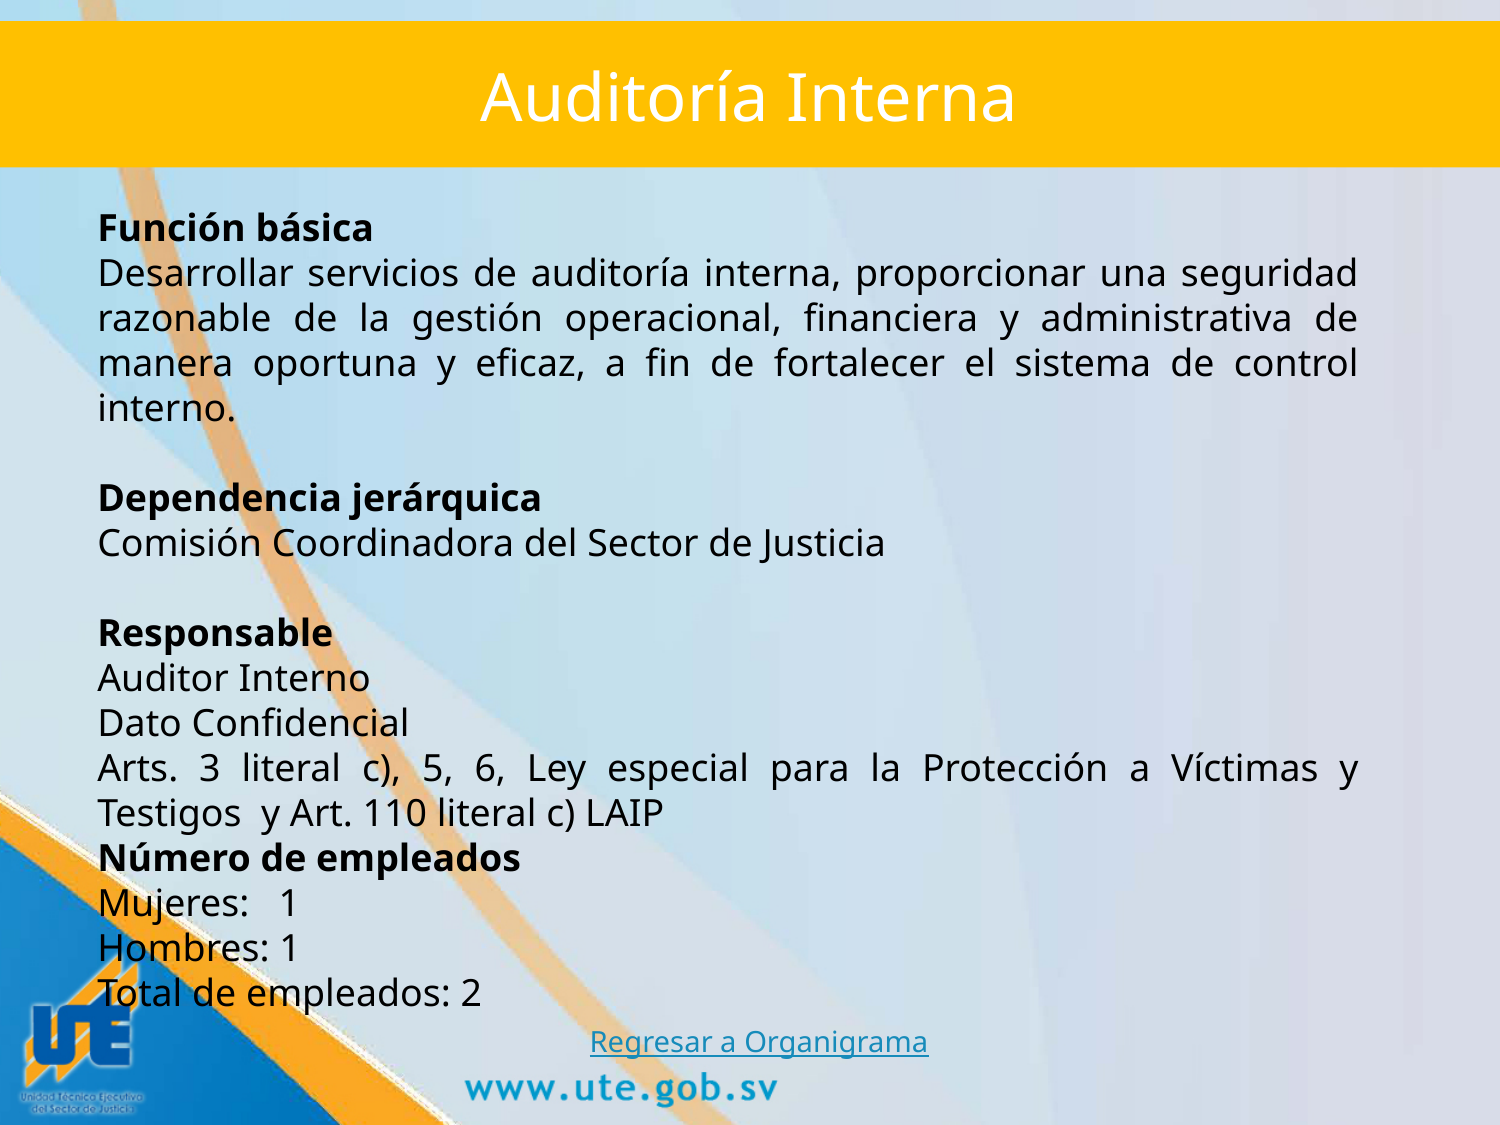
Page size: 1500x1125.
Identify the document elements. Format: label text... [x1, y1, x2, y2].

picture [0, 0, 1500, 20]
picture [0, 168, 1500, 1125]
text_box Función básica Desarrollar servicios de auditoría interna, proporcionar una seguridad razonable de la gestión operacional, financiera y administrativa de manera oportuna y eficaz, a fin de fortalecer el sistema de control interno. Dependencia jerárquica Comisión Coordinadora del Sector de Justicia Responsable Auditor Interno Dato Confidencial Arts. 3 literal c), 5, 6, Ley especial para la Protección a Víctimas y Testigos y Art. 110 literal c) LAIP Número de empleados Mujeres: 1 Hombres: 1 Total de empleados: 2 [82, 196, 1375, 1022]
title Auditoría Interna [0, 20, 1500, 168]
text_box Regresar a Organigrama [523, 1016, 995, 1071]
